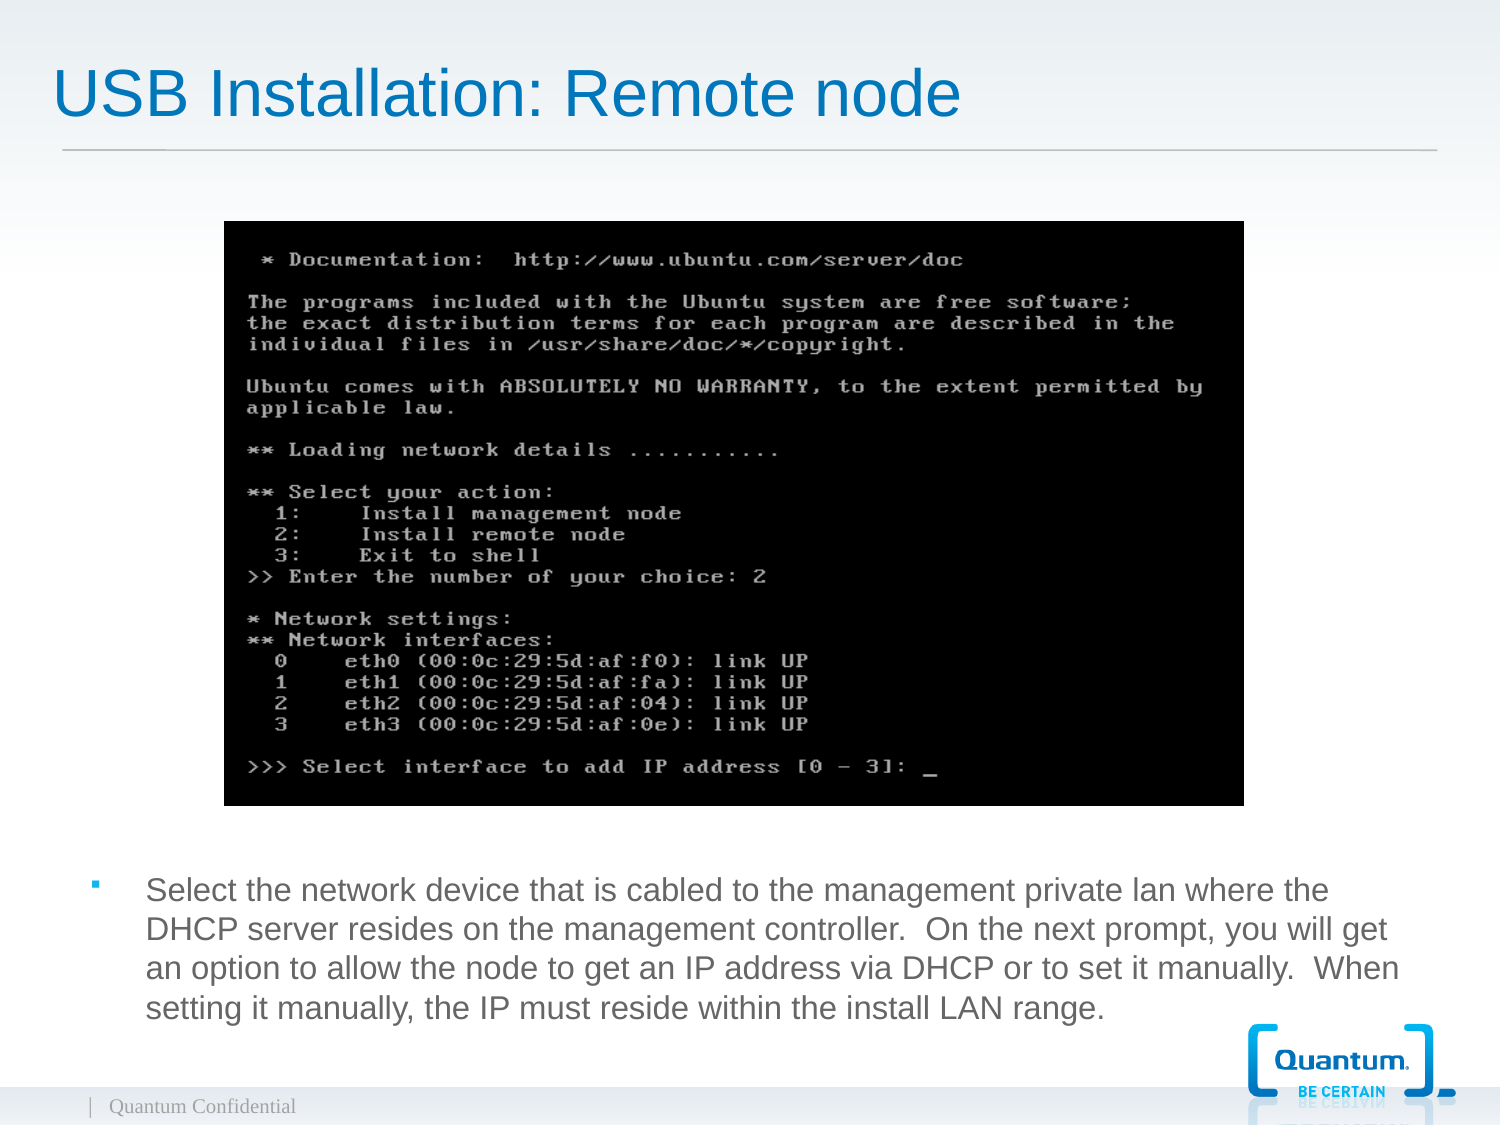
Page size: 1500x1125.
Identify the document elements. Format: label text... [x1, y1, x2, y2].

picture [1240, 1012, 1463, 1125]
picture [224, 221, 1244, 806]
list Select the network device that is cabled to the management private lan where the DHCP server resides on the management controller. On the next prompt, you will get an option to allow the node to get an IP address via DHCP or to set it manually. When setting it manually, the IP must reside within the install LAN range. [74, 262, 1426, 1038]
title USB Installation: Remote node [37, 37, 1313, 143]
